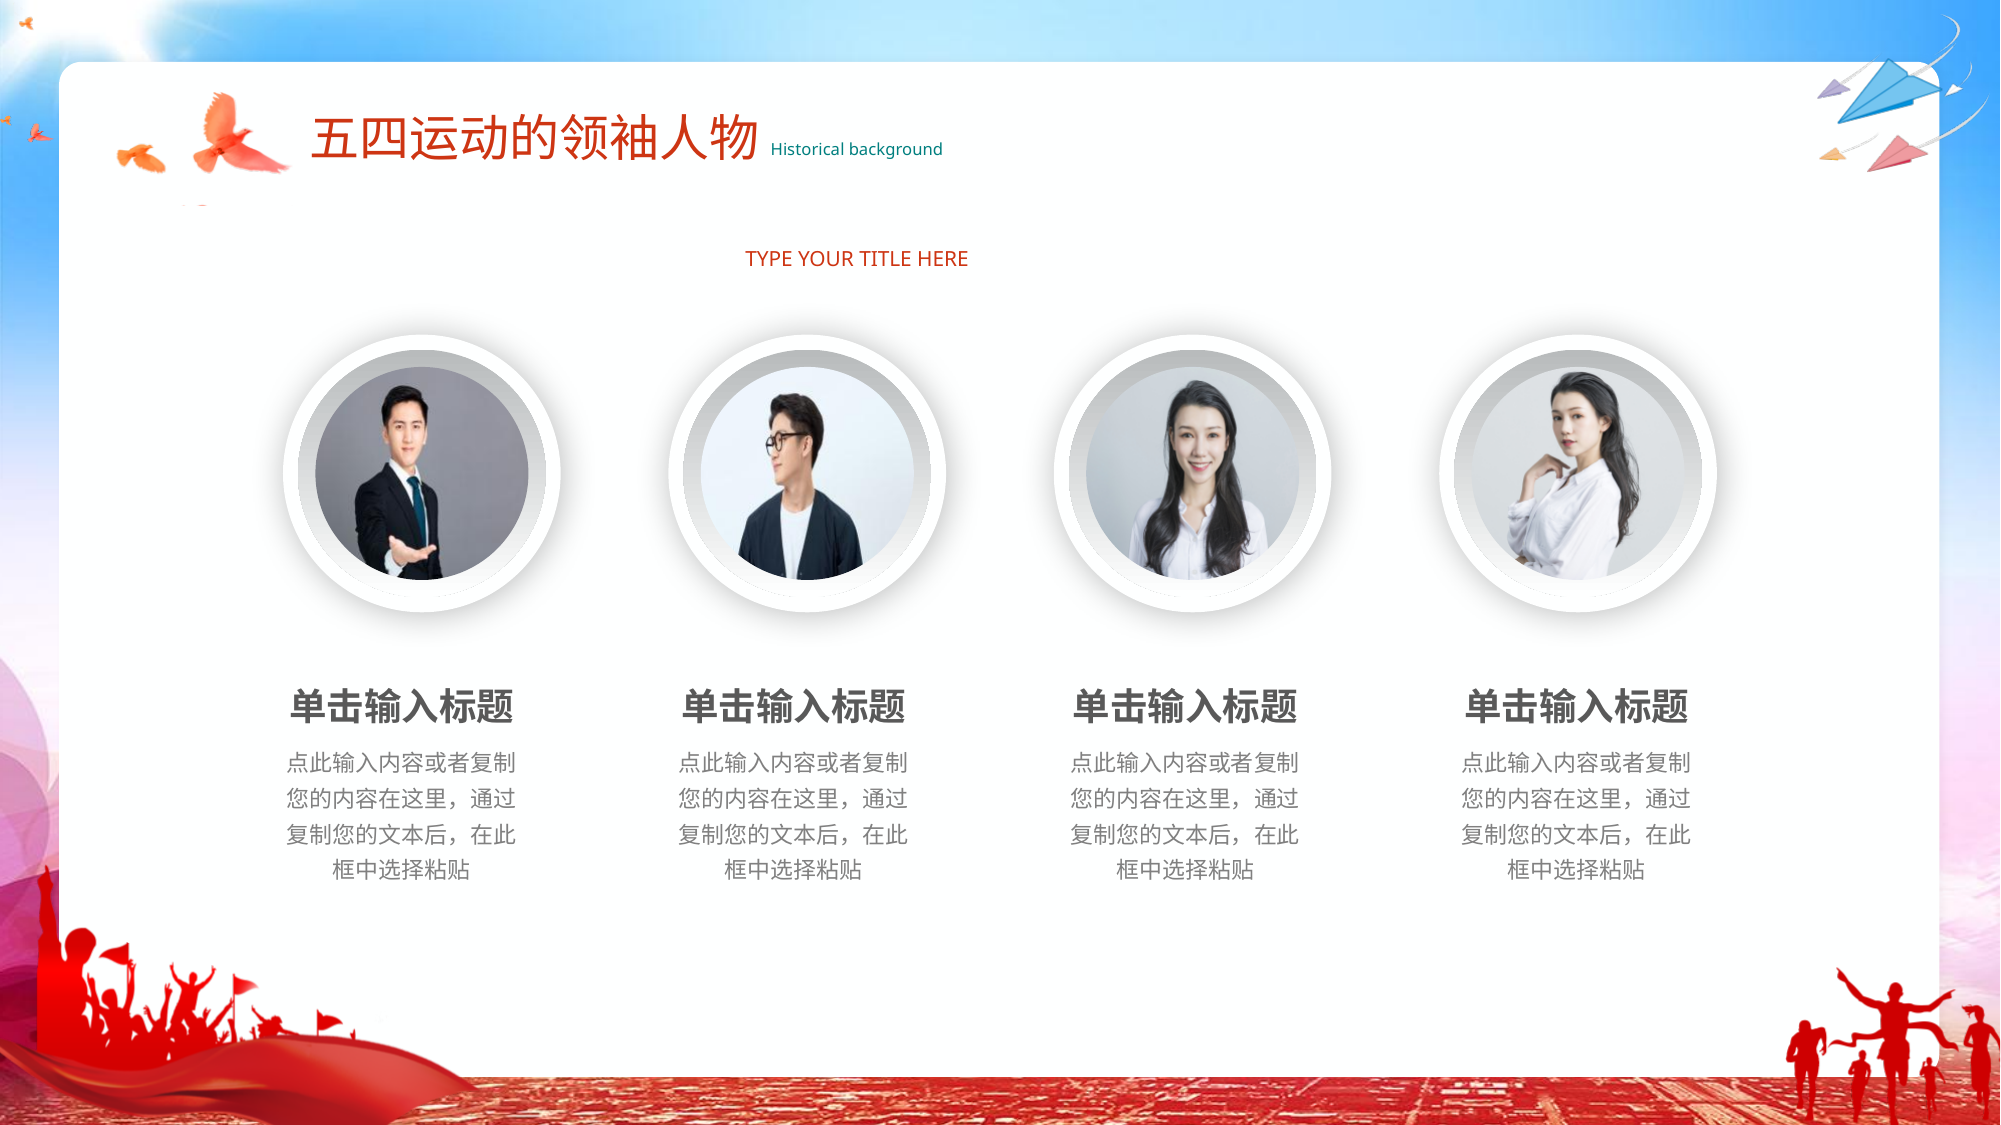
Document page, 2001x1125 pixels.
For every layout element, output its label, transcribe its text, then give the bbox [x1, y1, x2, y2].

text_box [252, 666, 552, 894]
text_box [669, 335, 945, 611]
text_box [1440, 335, 1716, 611]
picture [0, 0, 2001, 1125]
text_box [1055, 335, 1331, 611]
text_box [294, 98, 998, 175]
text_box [284, 335, 560, 611]
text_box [1035, 666, 1335, 894]
text_box TYPE YOUR TITLE HERE [727, 237, 1274, 280]
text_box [1427, 666, 1727, 894]
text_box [644, 666, 943, 894]
